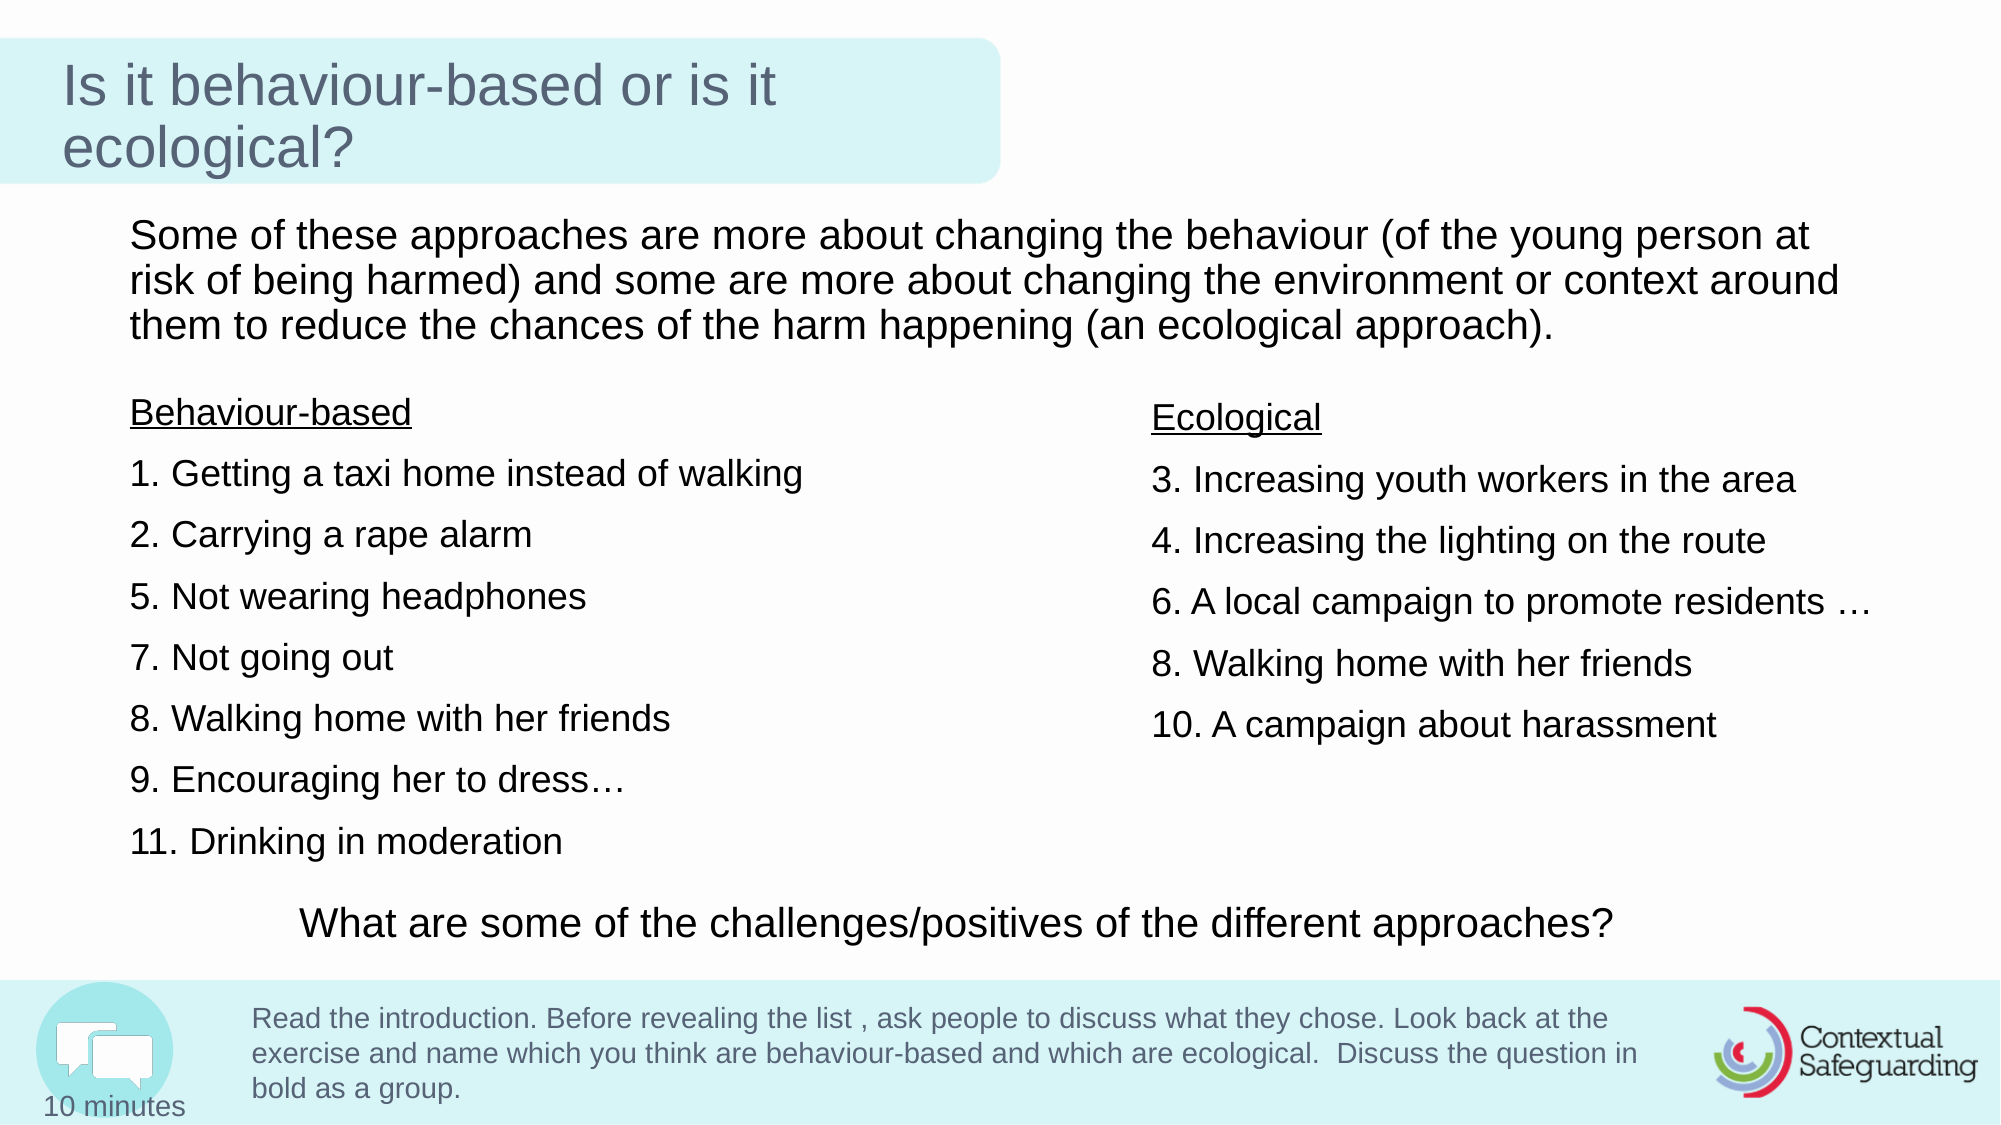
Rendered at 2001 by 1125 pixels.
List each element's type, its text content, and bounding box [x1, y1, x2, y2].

text_box Behaviour-based 1. Getting a taxi home instead of walking 2. Carrying a rape alarm 5. Not wearing headphones 7. Not going out 8. Walking home with her friends 9. Encouraging her to dress… 11. Drinking in moderation [114, 385, 864, 882]
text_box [36, 981, 174, 1118]
text_box 10 minutes [4, 1079, 226, 1125]
list Some of these approaches are more about changing the behaviour (of the young person at risk of being harmed) and some are more about changing the environment or context around them to reduce the chances of the harm happening (an ecological approach). [114, 205, 1885, 380]
picture [0, 0, 2001, 1125]
title Is it behaviour-based or is it ecological? [47, 9, 1741, 227]
text_box What are some of the challenges/positives of the different approaches? [284, 888, 1815, 954]
text_box Ecological 3. Increasing youth workers in the area 4. Increasing the lighting on the route 6. A local campaign to promote residents … 8. Walking home with her friends 10. A campaign about harassment [1136, 391, 1985, 737]
text_box Read the introduction. Before revealing the list , ask people to discuss what they chose. Look back at the exercise and name which you think are behaviour-based and which are ecological. Discuss the question in bold as a group. [236, 992, 1694, 1112]
